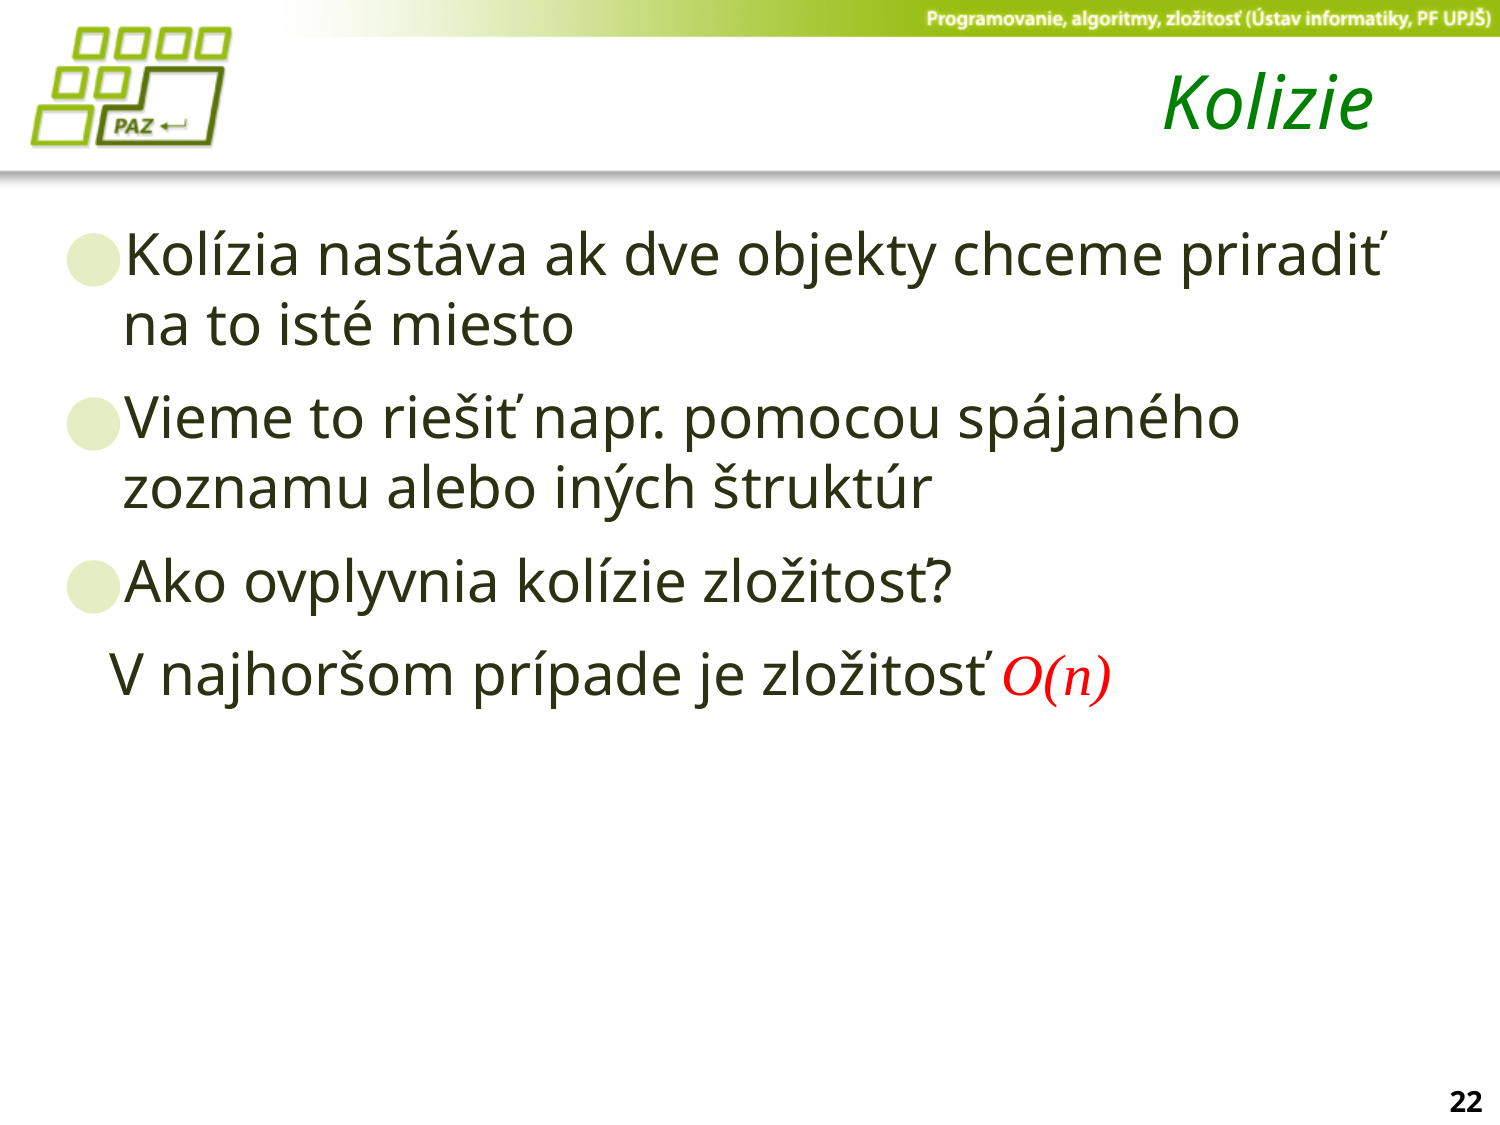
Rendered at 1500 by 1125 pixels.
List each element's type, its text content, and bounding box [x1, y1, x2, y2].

picture [0, 0, 1500, 1125]
list Kolízia nastáva ak dve objekty chceme priradiť na to isté miesto Vieme to riešiť napr. pomocou spájaného zoznamu alebo iných štruktúr Ako ovplyvnia kolízie zložitosť? V najhoršom prípade je zložitosť O(n) [48, 209, 1456, 1080]
title Kolizie [343, 46, 1477, 135]
